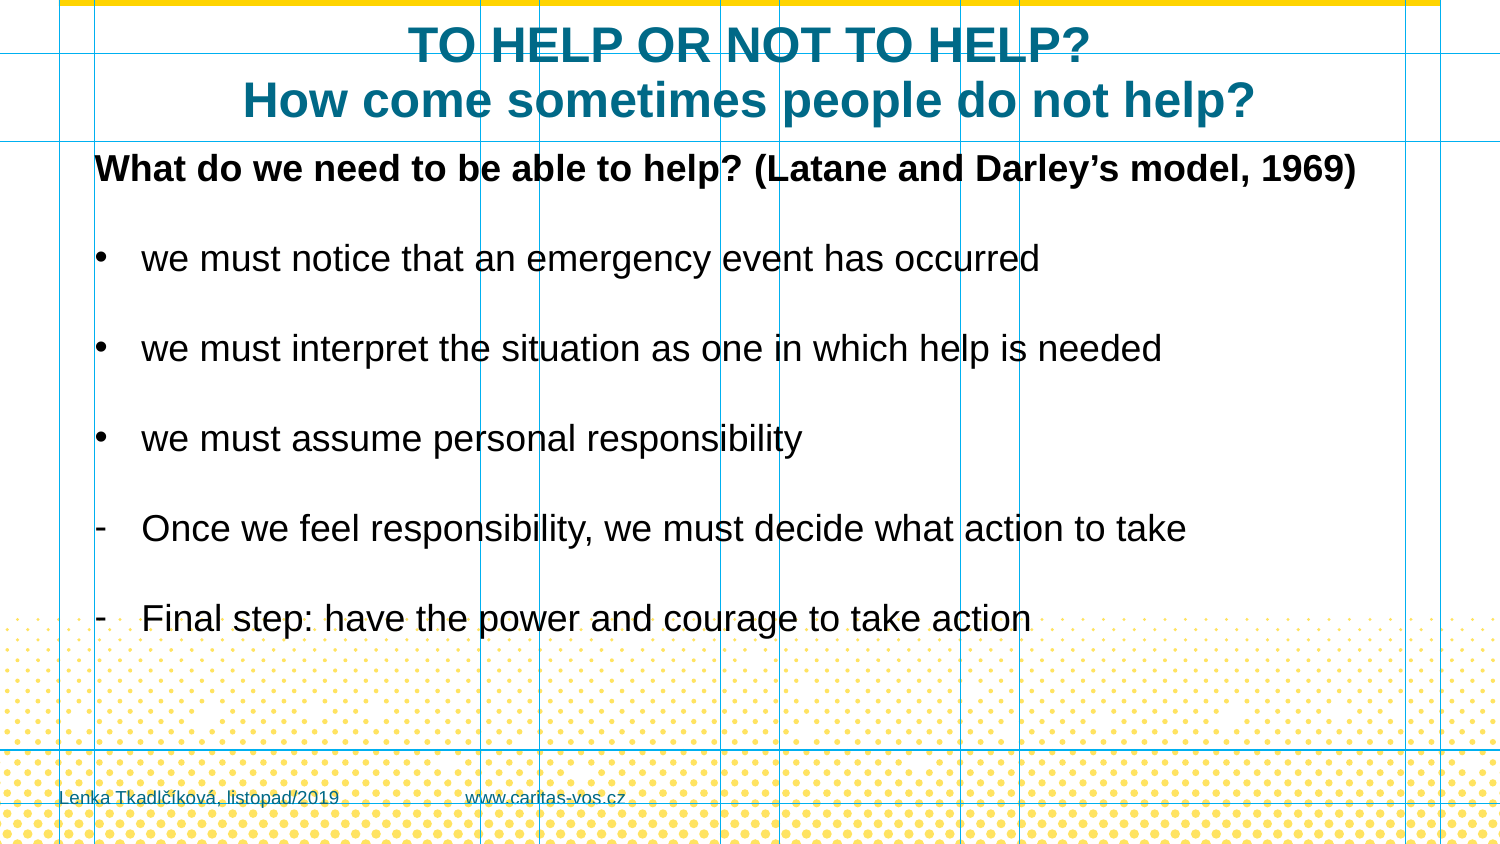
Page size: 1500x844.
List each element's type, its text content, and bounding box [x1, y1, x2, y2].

footer Lenka Tkadlčíková, listopad/2019 [58, 779, 455, 815]
list What do we need to be able to help? (Latane and Darley’s model, 1969) we must notice that an emergency event has occurred we must interpret the situation as one in which help is needed we must assume personal responsibility Once we feel responsibility, we must decide what action to take Final step: have the power and courage to take action [94, 144, 1406, 747]
title TO HELP OR NOT TO HELP? How come sometimes people do not help? [58, 5, 1441, 142]
